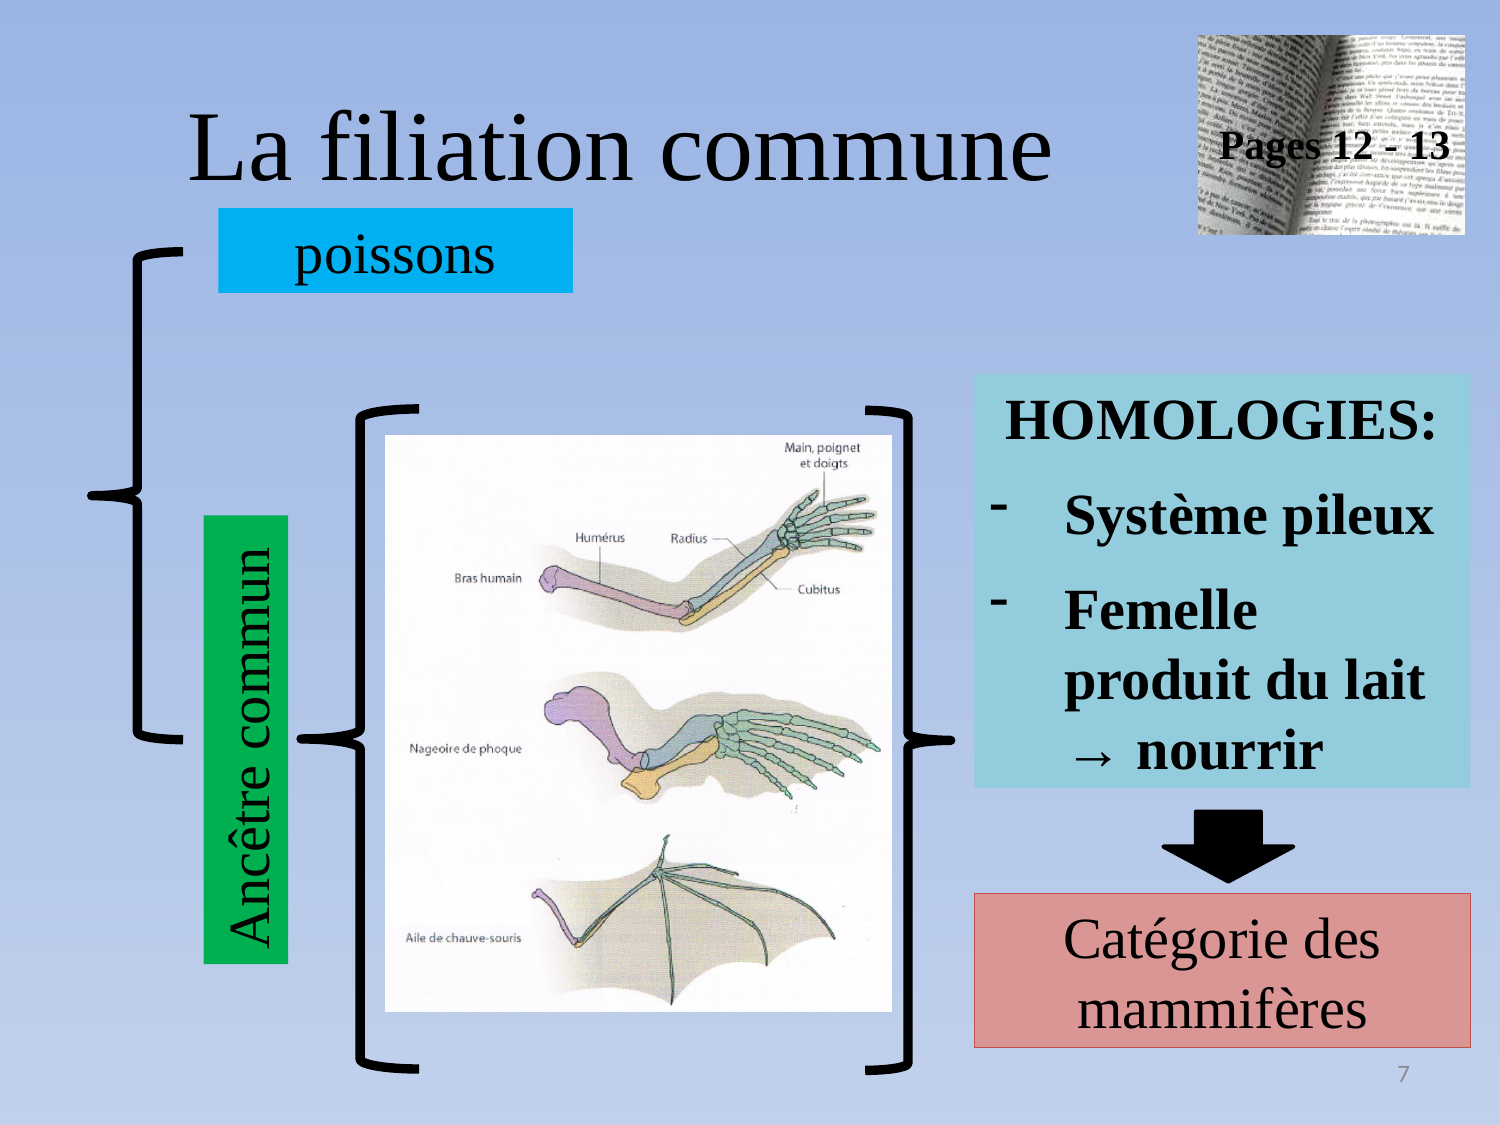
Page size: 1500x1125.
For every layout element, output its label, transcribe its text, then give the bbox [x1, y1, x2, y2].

picture [1198, 34, 1466, 235]
text_box Ancêtre commun [203, 515, 289, 965]
text_box [300, 408, 420, 1070]
title La filiation commune [64, 47, 1177, 235]
text_box [1161, 809, 1296, 884]
picture [384, 435, 892, 1012]
text_box HOMOLOGIES: Système pileux Femelle produit du lait → nourrir [974, 373, 1471, 789]
text_box Catégorie des mammifères [974, 893, 1471, 1048]
text_box poissons [218, 208, 573, 293]
slide_number 7 [1074, 1048, 1425, 1103]
text_box [90, 250, 184, 741]
text_box [865, 409, 952, 1072]
